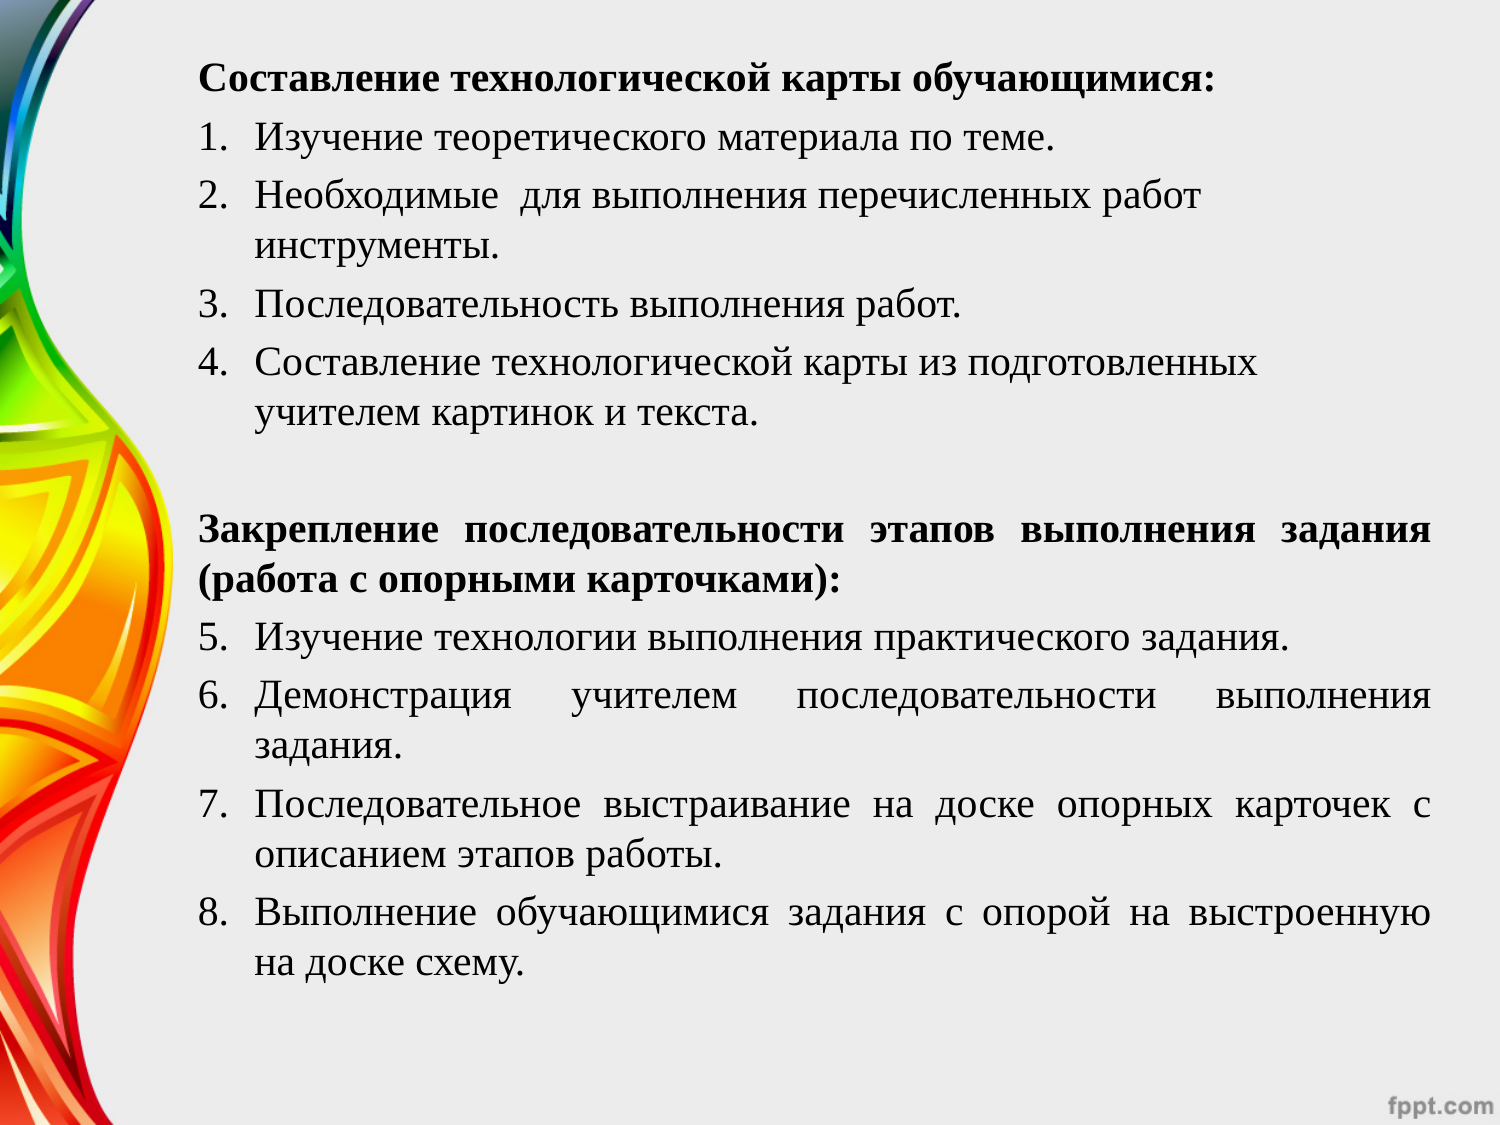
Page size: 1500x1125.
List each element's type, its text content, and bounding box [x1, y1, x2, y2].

picture [0, 0, 1500, 1125]
list Составление технологической карты обучающимися: Изучение теоретического материала по теме. Необходимые для выполнения перечисленных работ инструменты. Последовательность выполнения работ. Составление технологической карты из подготовленных учителем картинок и текста. Закрепление последовательности этапов выполнения задания (работа с опорными карточками): Изучение технологии выполнения практического задания. Демонстрация учителем последовательности выполнения задания. Последовательное выстраивание на доске опорных карточек с описанием этапов работы. Выполнение обучающимися задания с опорой на выстроенную на доске схему. [183, 42, 1447, 1083]
